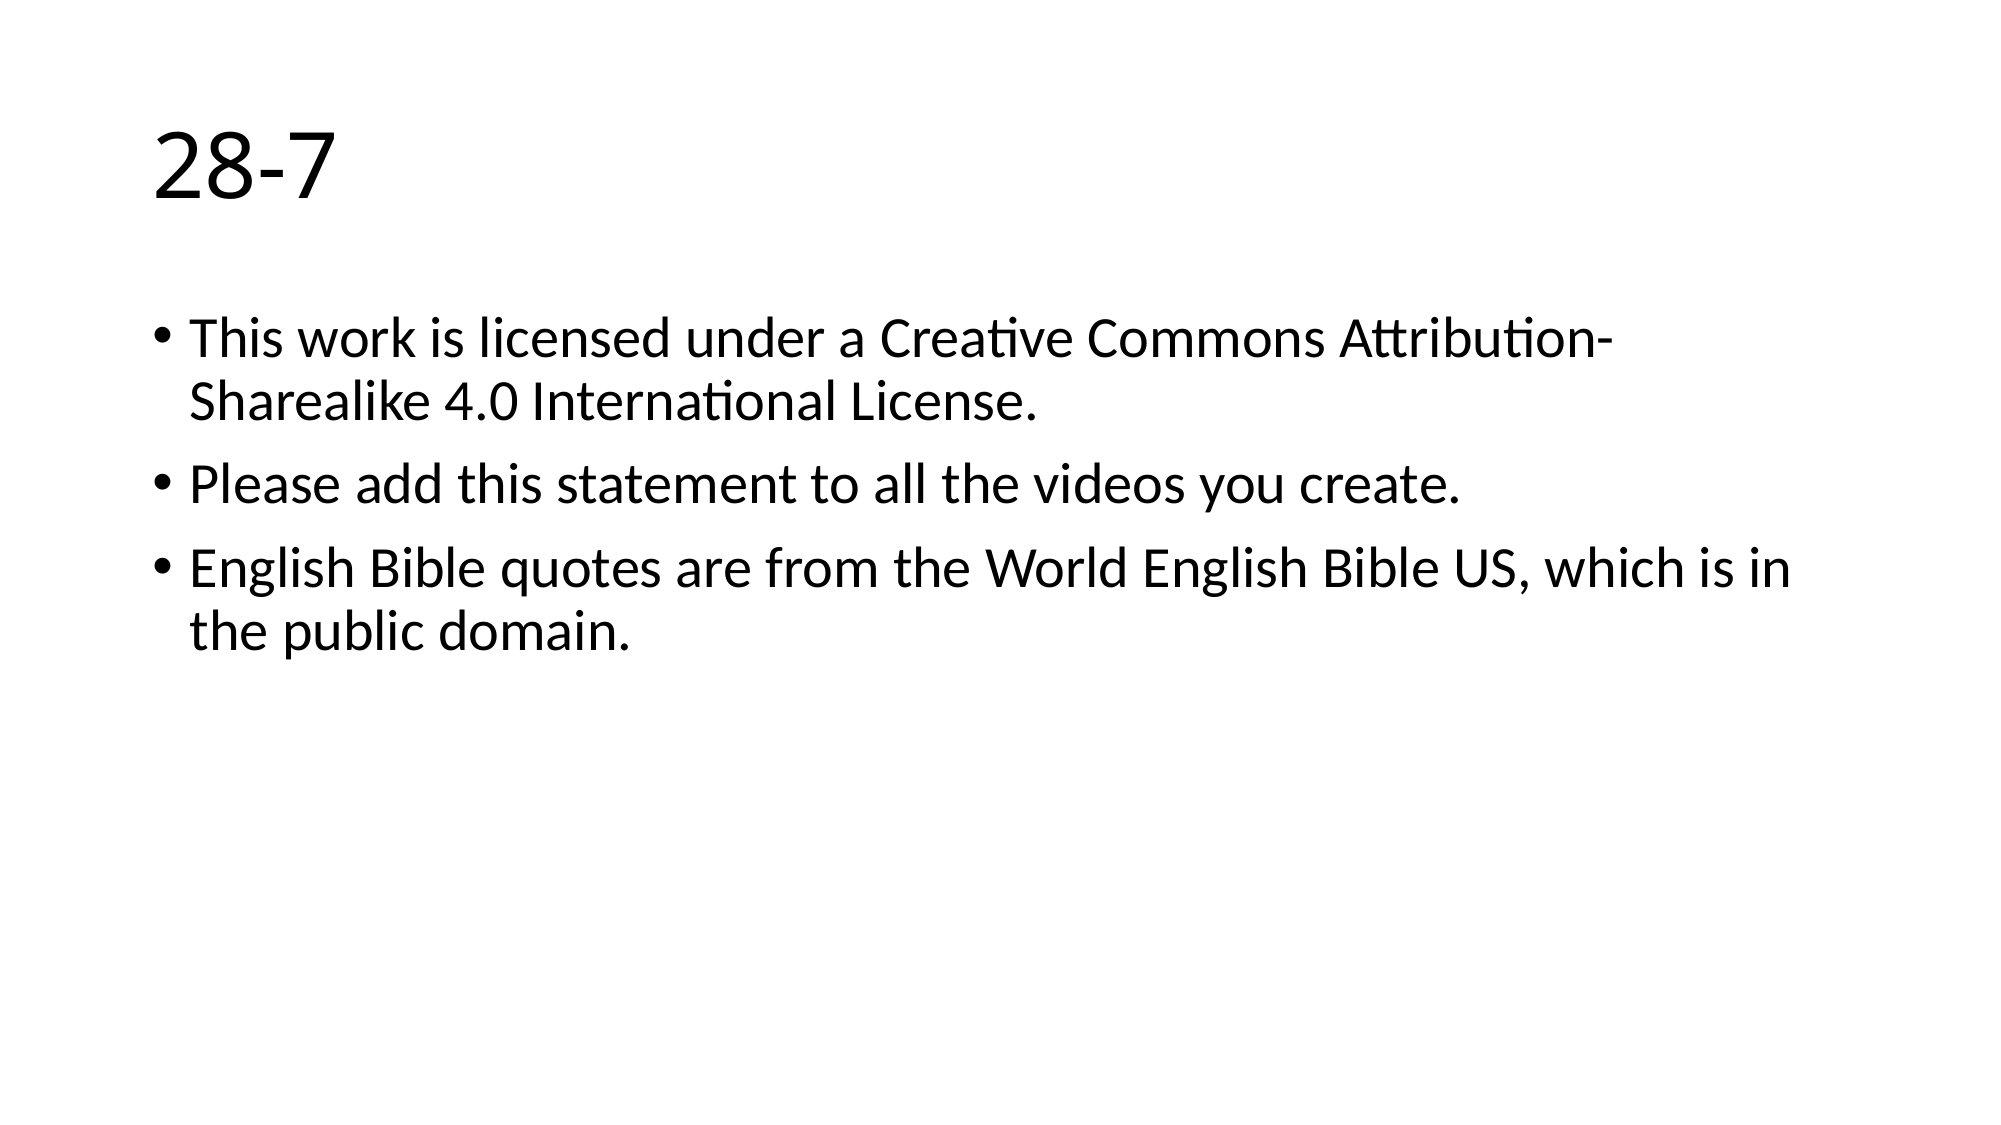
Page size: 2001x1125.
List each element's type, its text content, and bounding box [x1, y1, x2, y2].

list This work is licensed under a Creative Commons Attribution-Sharealike 4.0 International License. Please add this statement to all the videos you create. English Bible quotes are from the World English Bible US, which is in the public domain. [137, 299, 1863, 1014]
title 28-7 [137, 59, 1863, 278]
